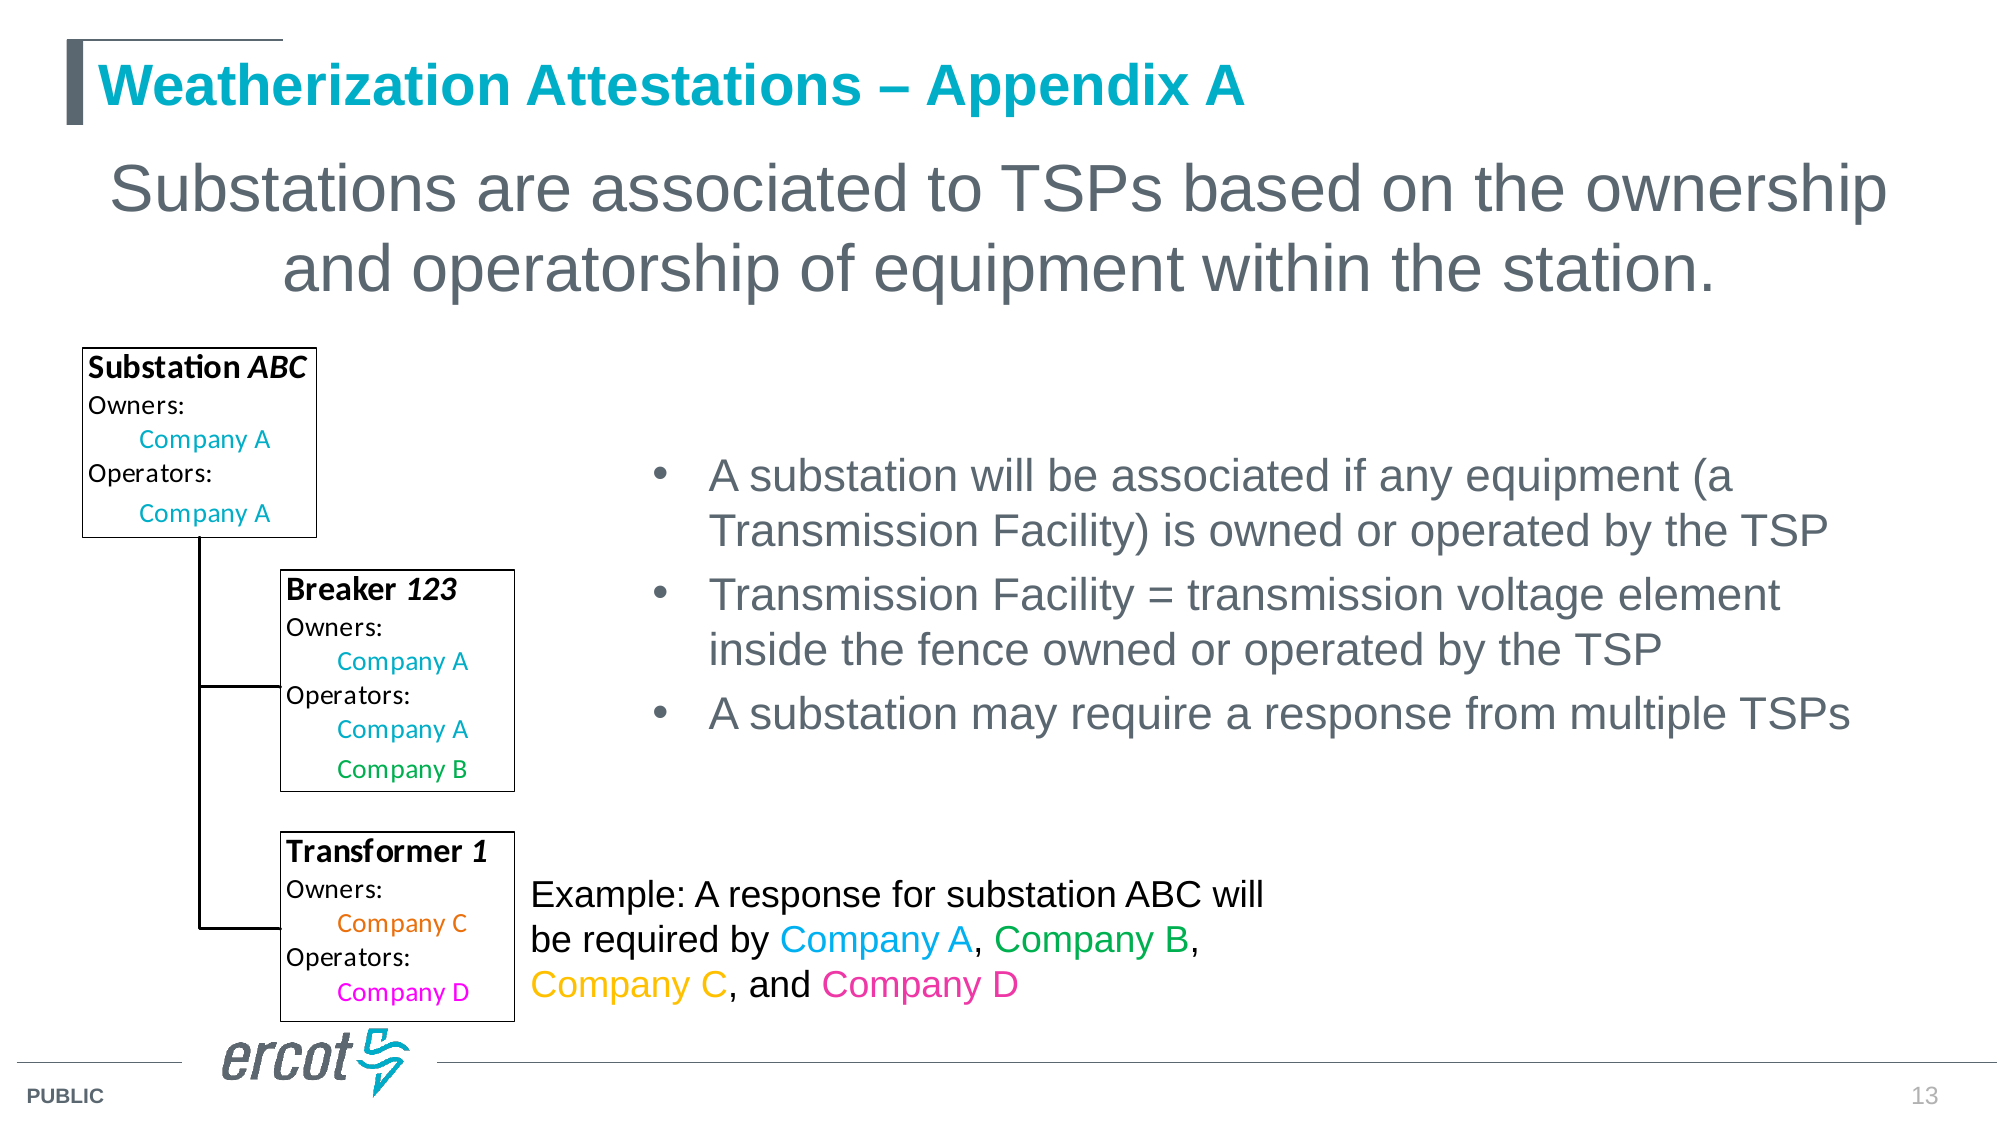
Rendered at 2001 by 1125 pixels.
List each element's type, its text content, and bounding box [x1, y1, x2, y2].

text_box Example: A response for substation ABC will be required by Company A, Company B, Company C, and Company D [520, 863, 1288, 1013]
list Substations are associated to TSPs based on the ownership and operatorship of equipment within the station. [66, 137, 1934, 288]
picture [66, 333, 516, 1100]
title Weatherization Attestations – Appendix A [83, 39, 1934, 125]
slide_number 13 [1866, 1076, 1984, 1113]
text_box A substation will be associated if any equipment (a Transmission Facility) is owned or operated by the TSP Transmission Facility = transmission voltage element inside the fence owned or operated by the TSP A substation may require a response from multiple TSPs [637, 438, 1900, 764]
